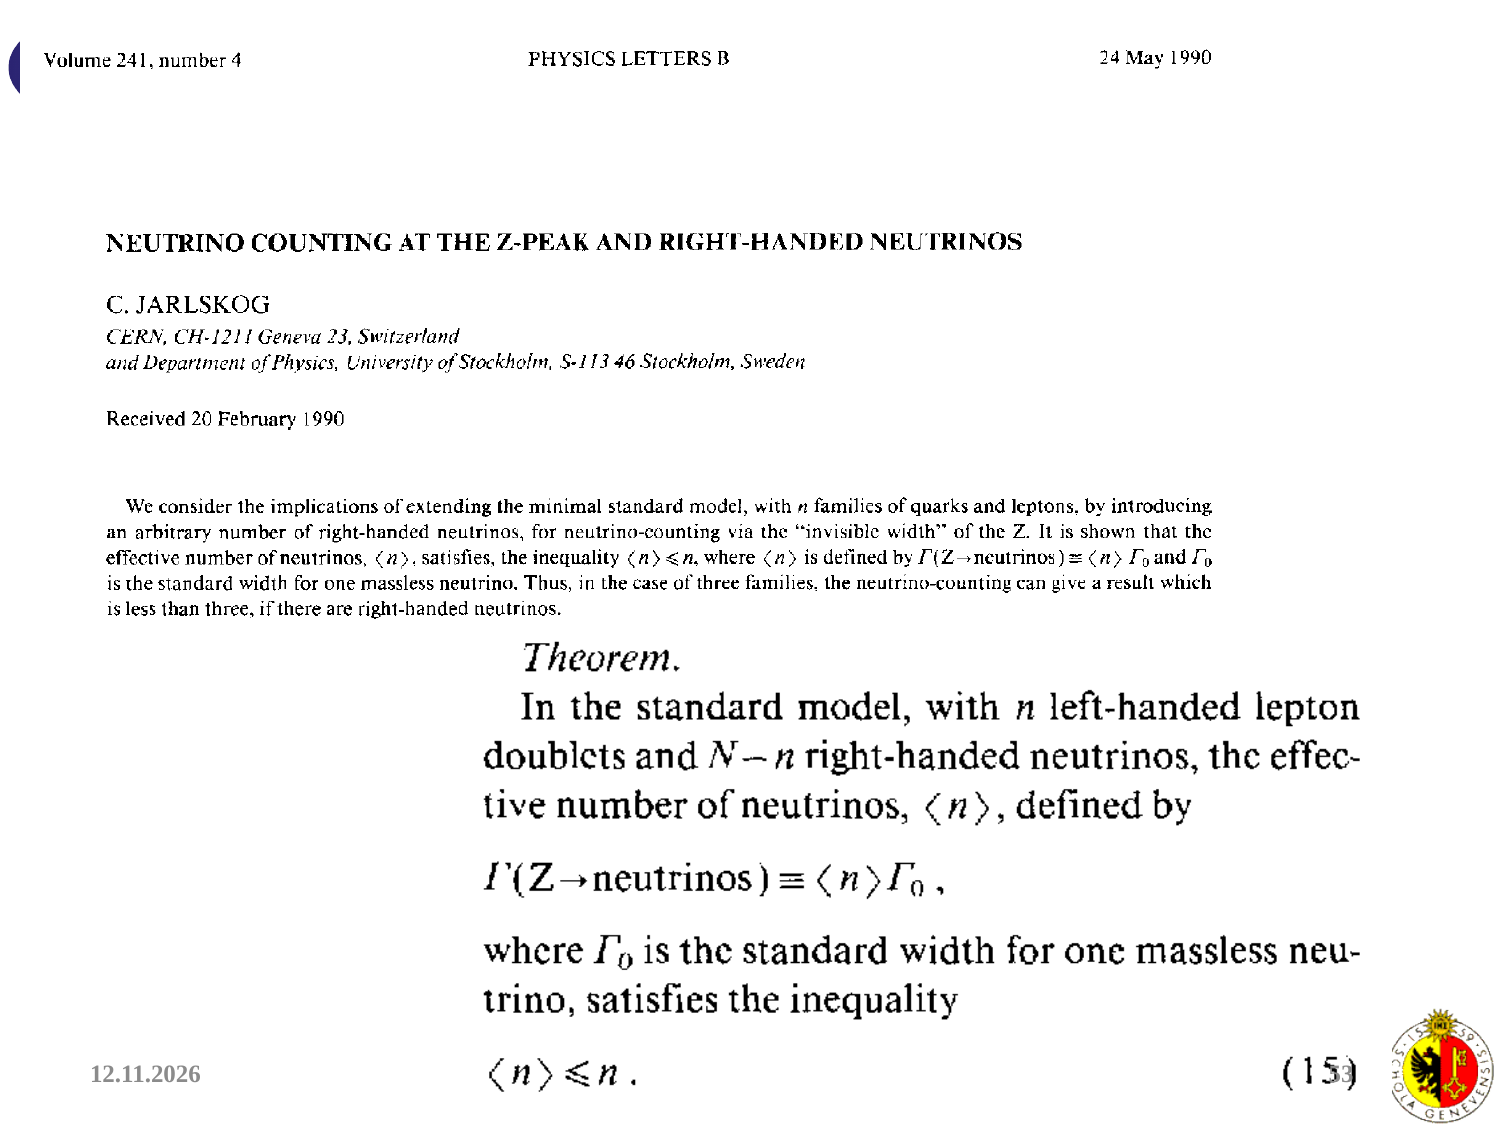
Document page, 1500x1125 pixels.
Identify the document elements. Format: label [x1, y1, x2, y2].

slide_number [75, 1042, 425, 1103]
picture [0, 0, 1500, 1125]
